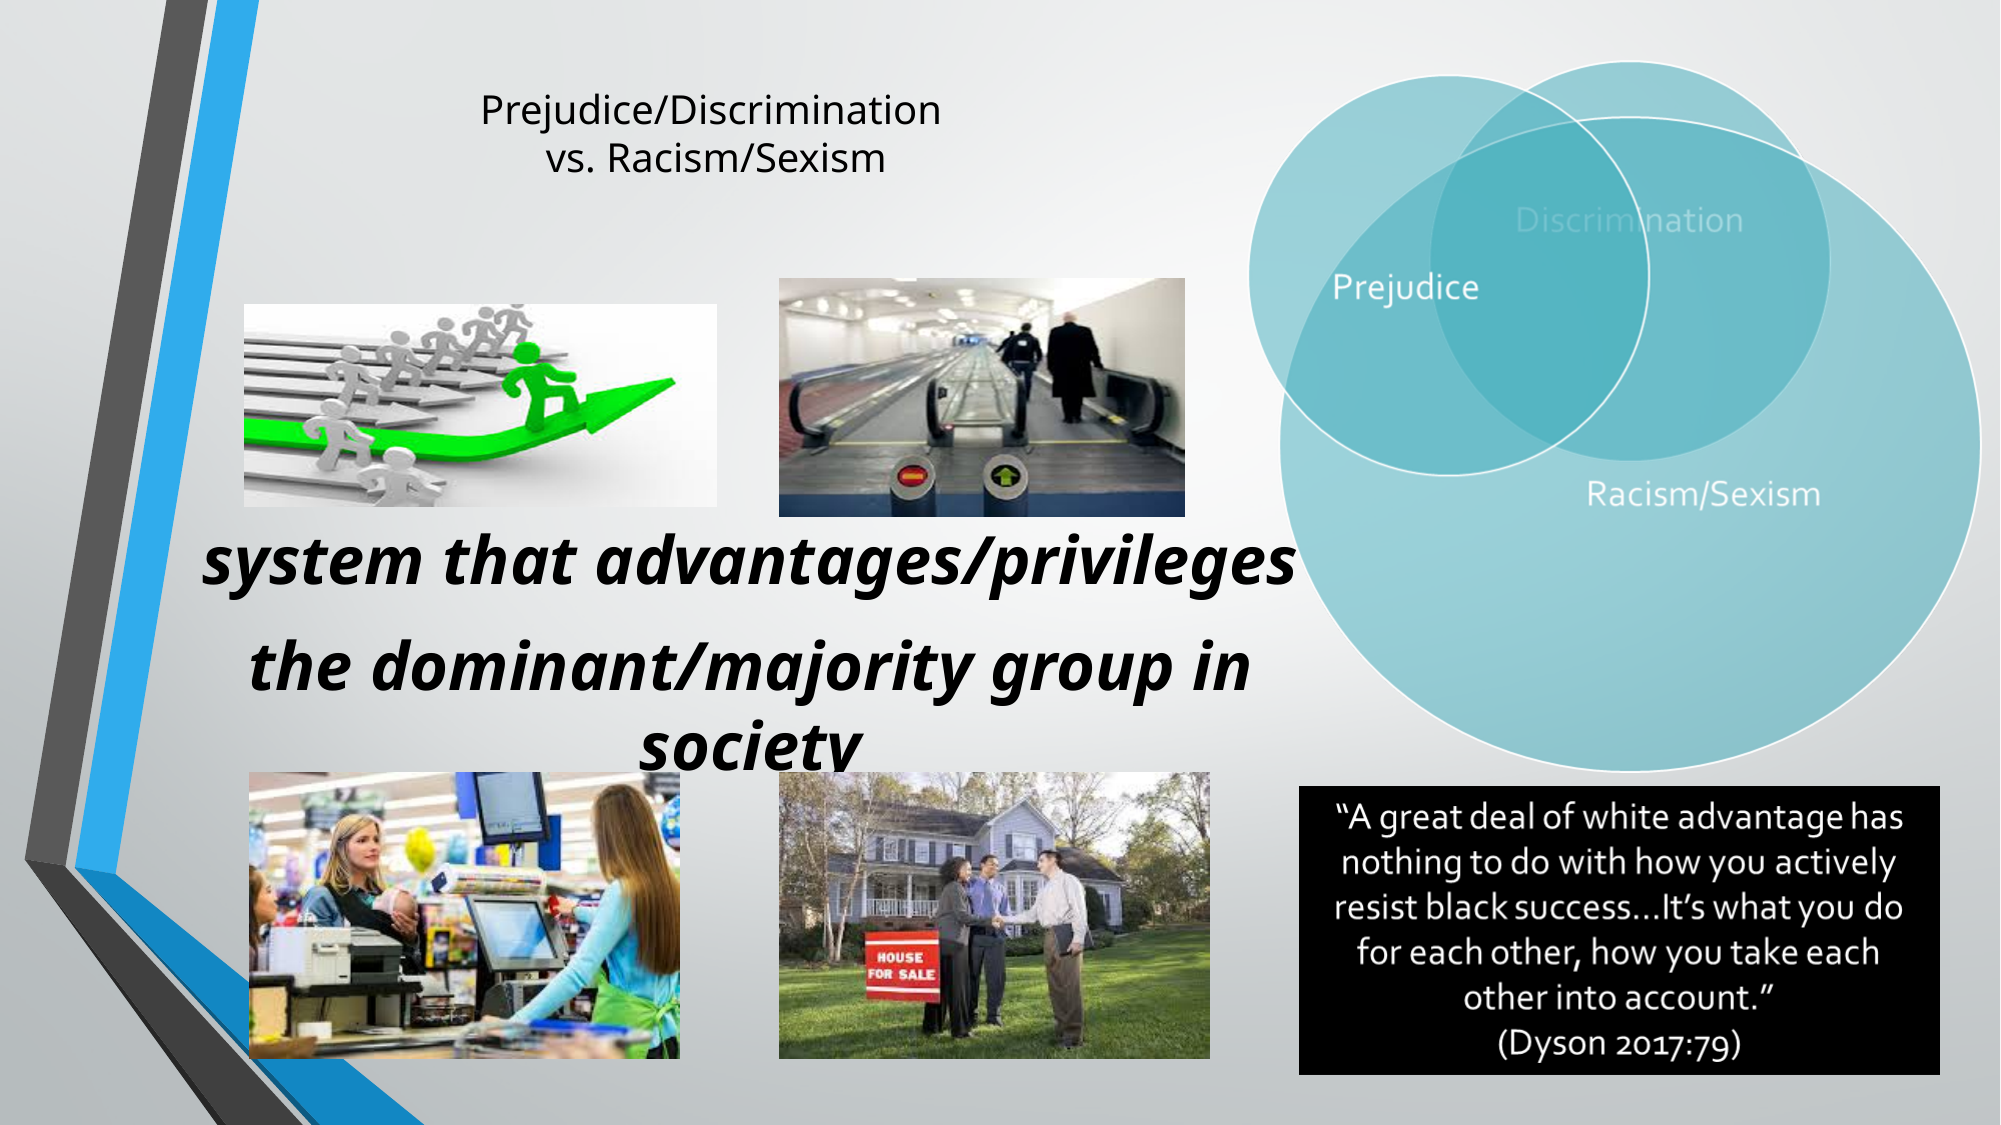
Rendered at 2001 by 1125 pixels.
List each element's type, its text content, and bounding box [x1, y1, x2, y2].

list system that advantages/privileges the dominant/majority group in society [183, 553, 1319, 831]
picture [244, 303, 717, 507]
picture [249, 772, 680, 1059]
picture [779, 772, 1210, 1059]
title Prejudice/Discrimination vs. Racism/Sexism [0, 76, 1246, 188]
picture [1246, 60, 1993, 773]
picture [779, 278, 1185, 517]
picture [1299, 780, 1940, 1089]
